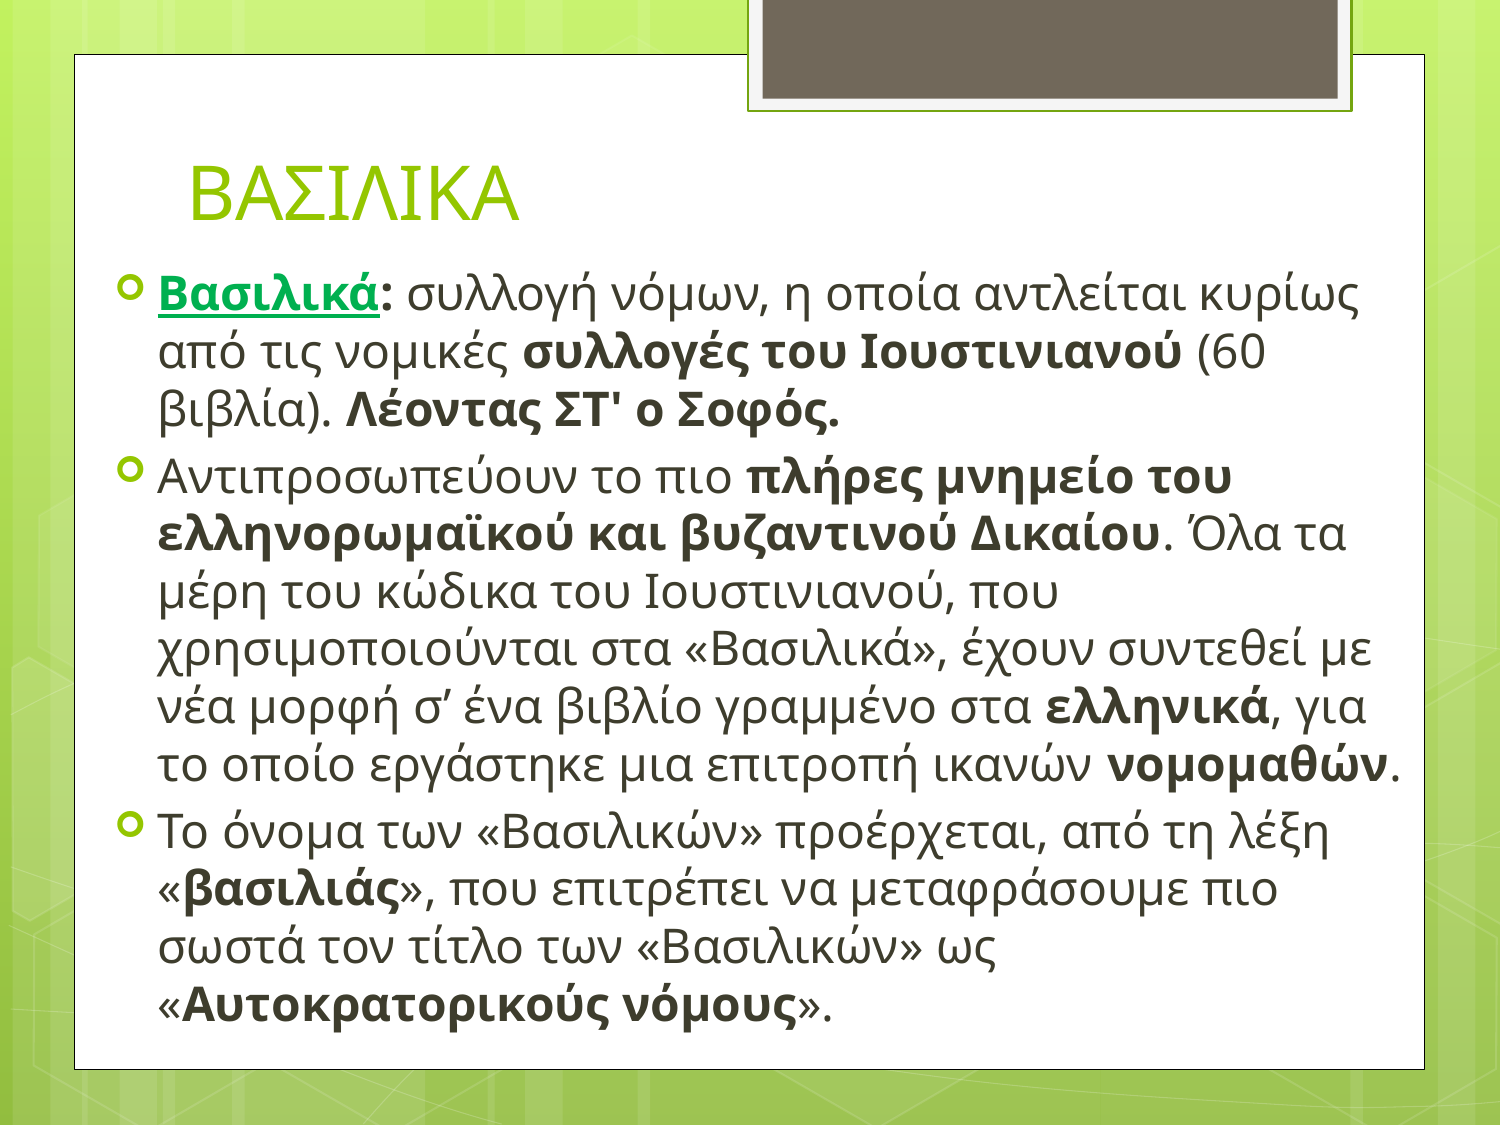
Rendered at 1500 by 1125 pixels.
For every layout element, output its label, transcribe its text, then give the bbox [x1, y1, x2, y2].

title ΒΑΣΙΛΙΚΑ [171, 137, 1324, 244]
list Βασιλικά: συλλογή νόμων, η οποία αντλείται κυρίως από τις νομικές συλλογές του Ιουστινιανού (60 βιβλία). Λέοντας ΣΤ' ο Σοφός. Αντιπροσωπεύουν το πιο πλήρες μνημείο του ελληνορωμαϊκού και βυζαντινού Δικαίου. Όλα τα μέρη του κώδικα του Ιουστινιανού, που χρησιμοποιούνται στα «Βασιλικά», έχουν συντεθεί με νέα μορφή σ’ ένα βιβλίο γραμμένο στα ελληνικά, για το οποίο εργάστηκε μια επιτροπή ικανών νομομαθών. Το όνομα των «Βασιλικών» προέρχεται, από τη λέξη «βασιλιάς», που επιτρέπει να μεταφράσουμε πιο σωστά τον τίτλο των «Βασιλικών» ως «Αυτοκρατορικούς νόμους». [88, 255, 1424, 1059]
